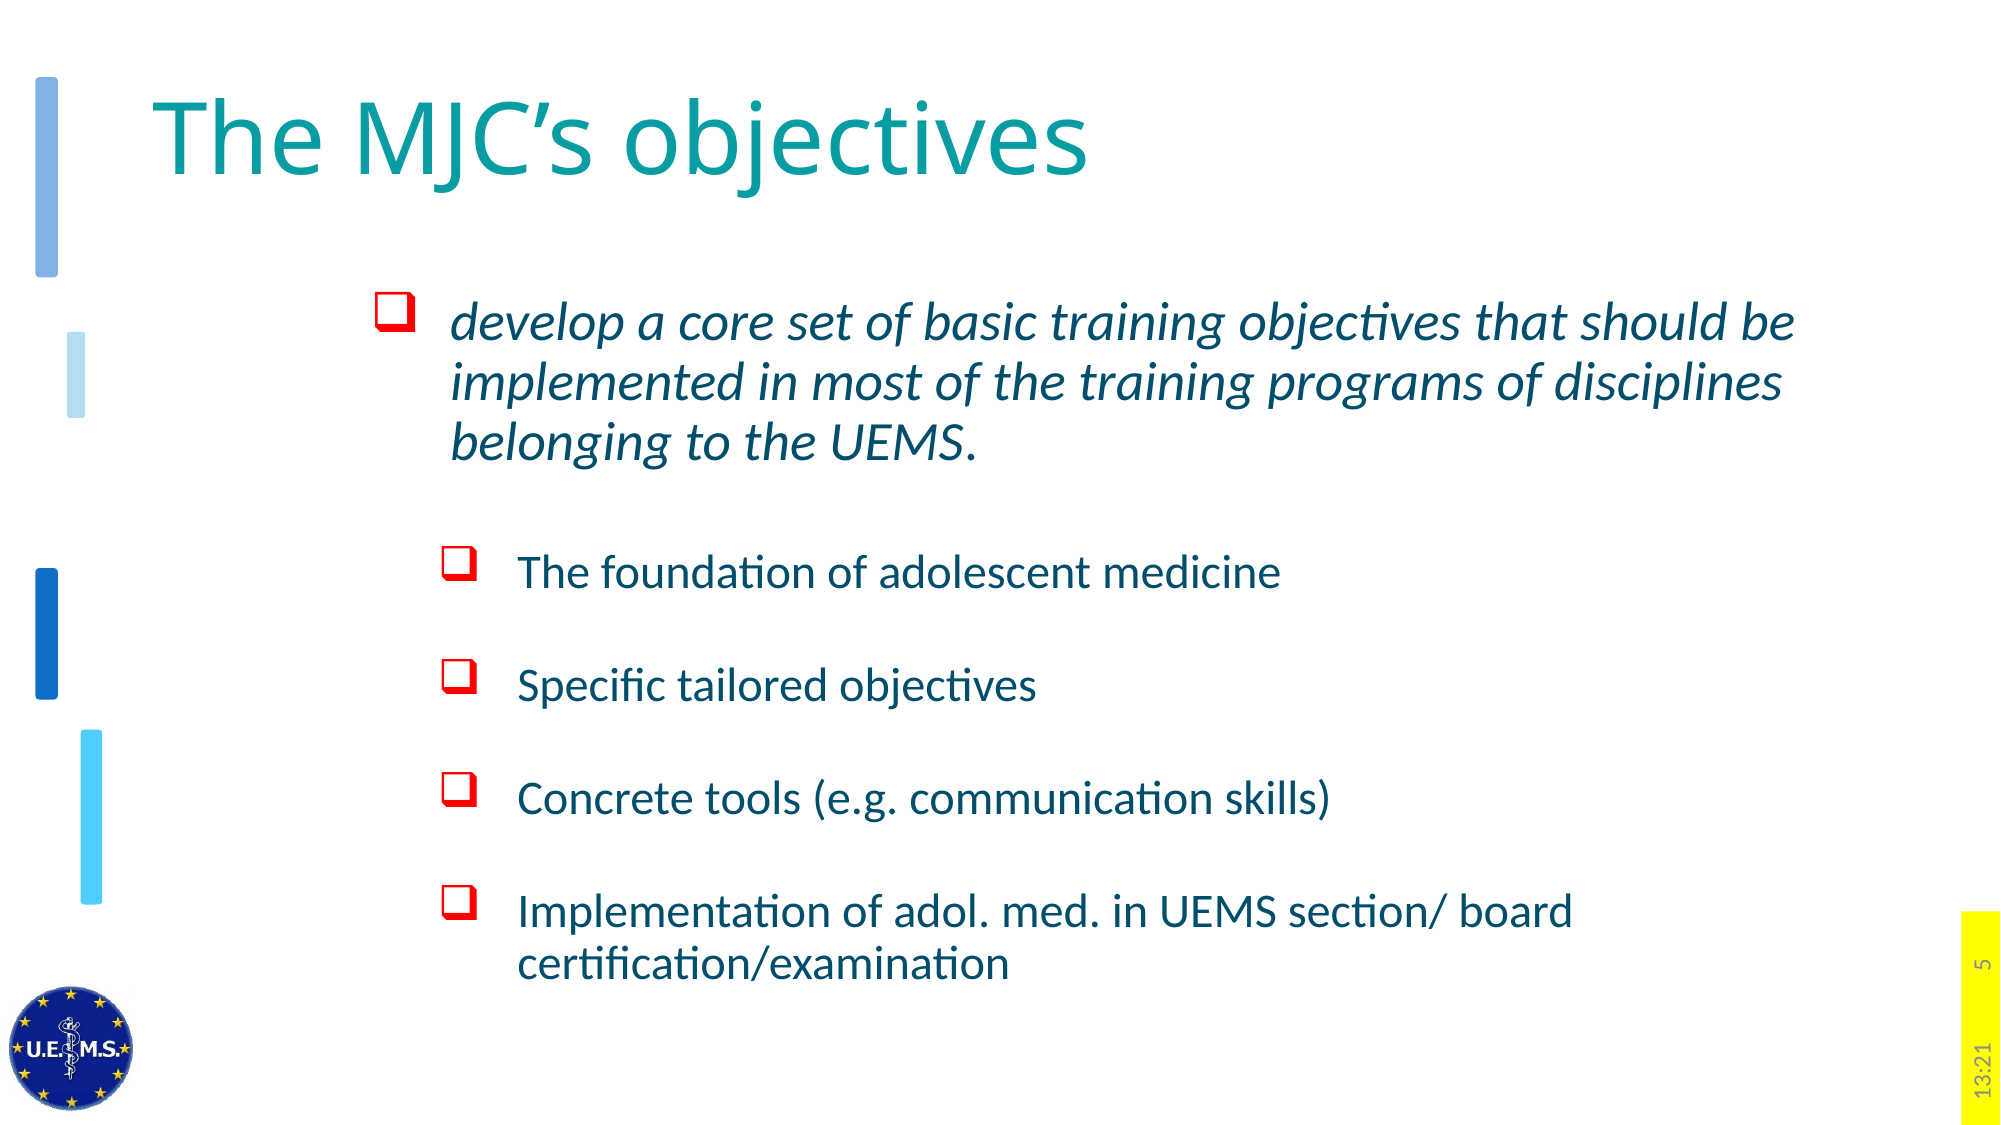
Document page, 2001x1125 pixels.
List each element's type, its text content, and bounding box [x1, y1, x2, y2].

slide_number 5 [1961, 911, 2000, 1019]
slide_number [1961, 1019, 2000, 1125]
title The MJC’s objectives [137, 33, 1863, 251]
picture [6, 984, 136, 1116]
list develop a core set of basic training objectives that should be implemented in most of the training programs of disciplines belonging to the UEMS. The foundation of adolescent medicine Specific tailored objectives Concrete tools (e.g. communication skills) Implementation of adol. med. in UEMS section/ board certification/examination [355, 285, 1962, 1000]
